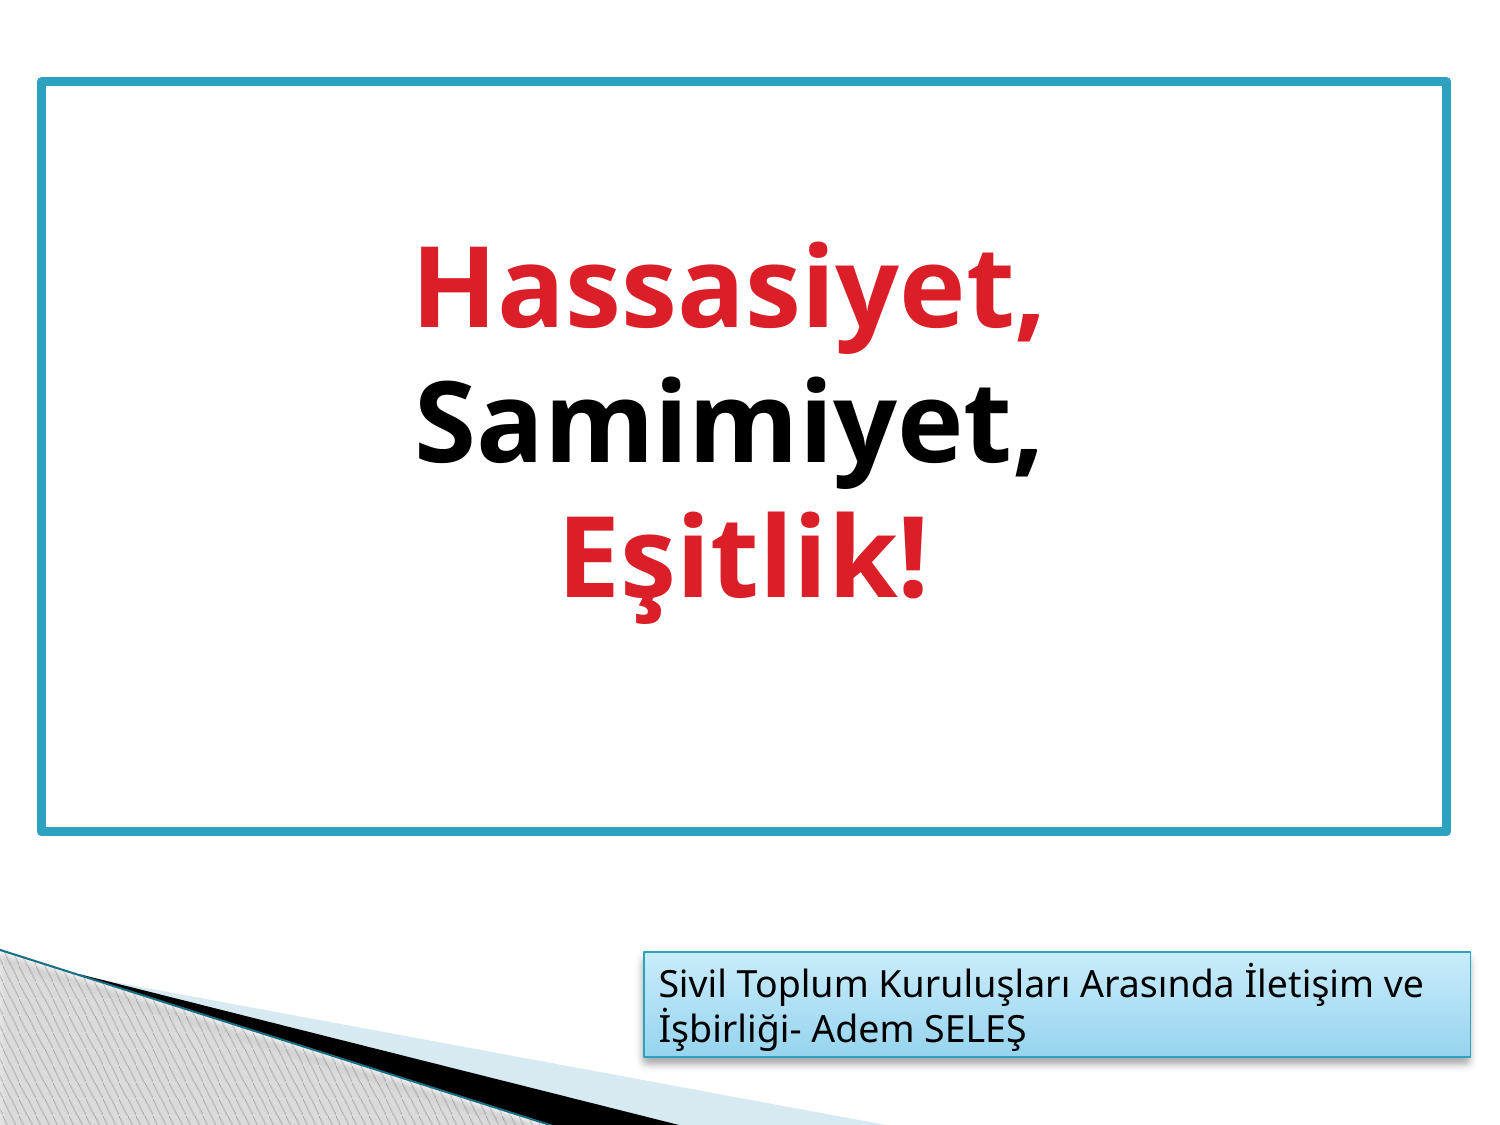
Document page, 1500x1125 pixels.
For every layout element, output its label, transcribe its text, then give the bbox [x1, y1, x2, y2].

text_box Sivil Toplum Kuruluşları Arasında İletişim ve İşbirliği- Adem SELEŞ [643, 951, 1471, 1058]
text_box Hassasiyet, Samimiyet, Eşitlik! [37, 77, 1451, 836]
